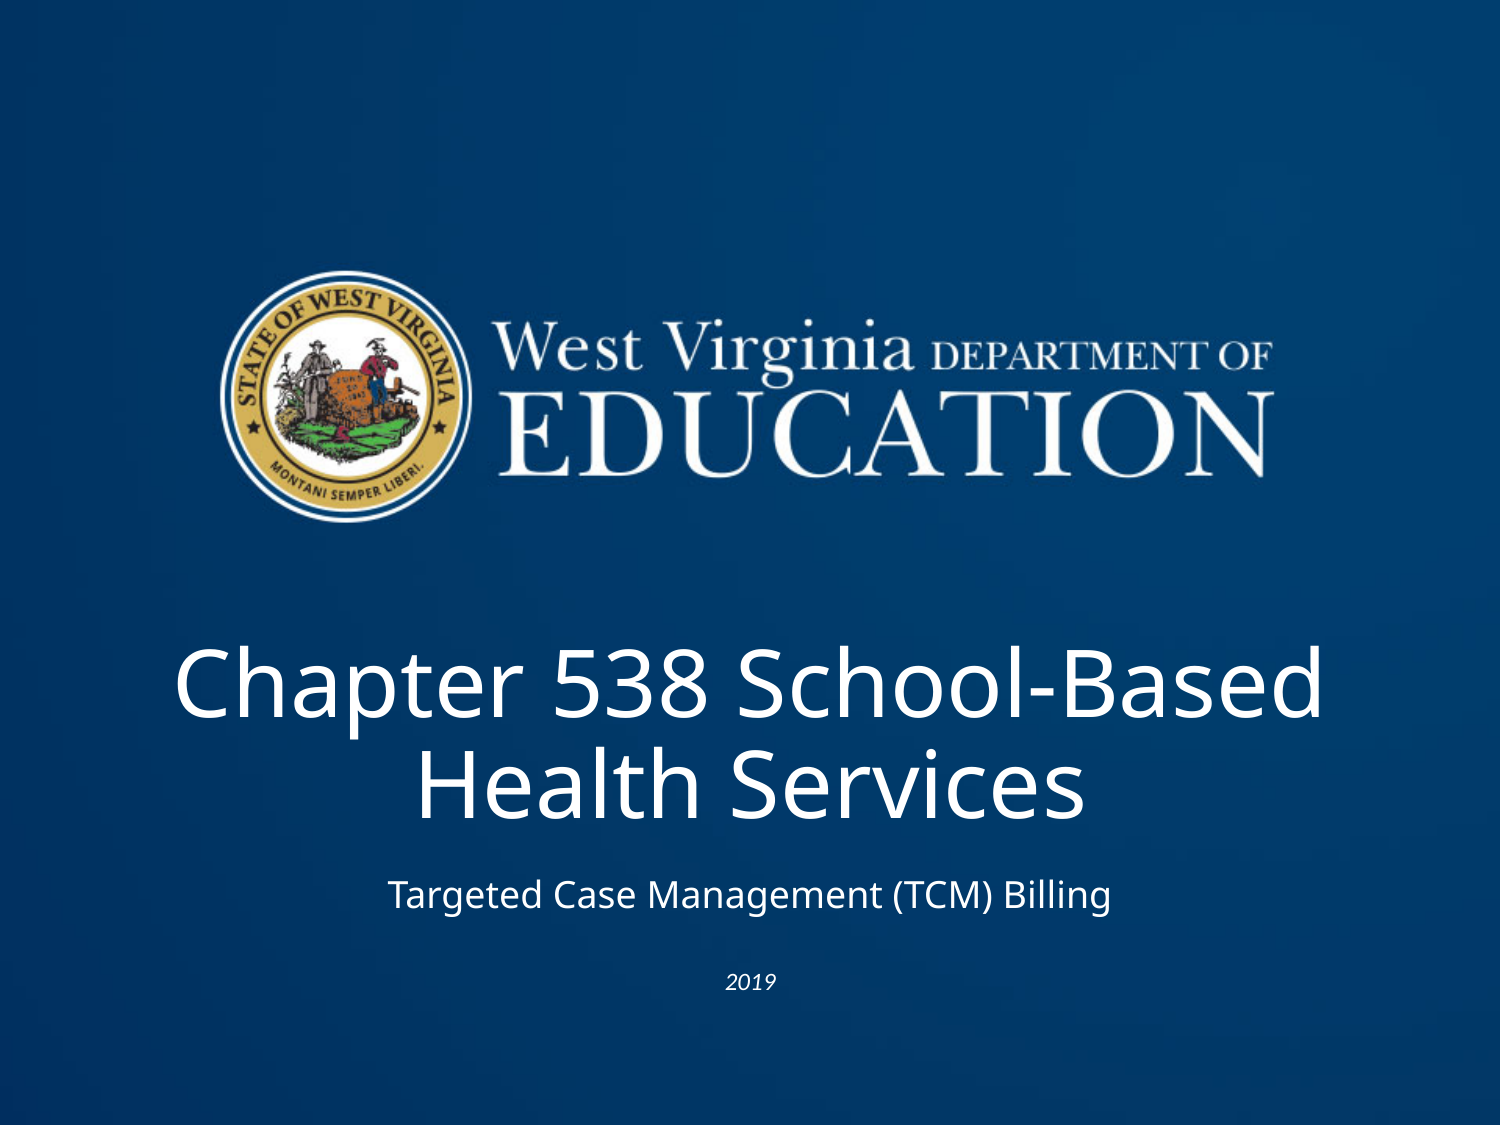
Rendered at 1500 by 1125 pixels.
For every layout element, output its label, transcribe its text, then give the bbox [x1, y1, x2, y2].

picture [0, 0, 1500, 1125]
subtitle Targeted Case Management (TCM) Billing [327, 868, 1174, 937]
slide_number 2019 [581, 958, 920, 1019]
title Chapter 538 School-Based Health Services [22, 565, 1479, 847]
